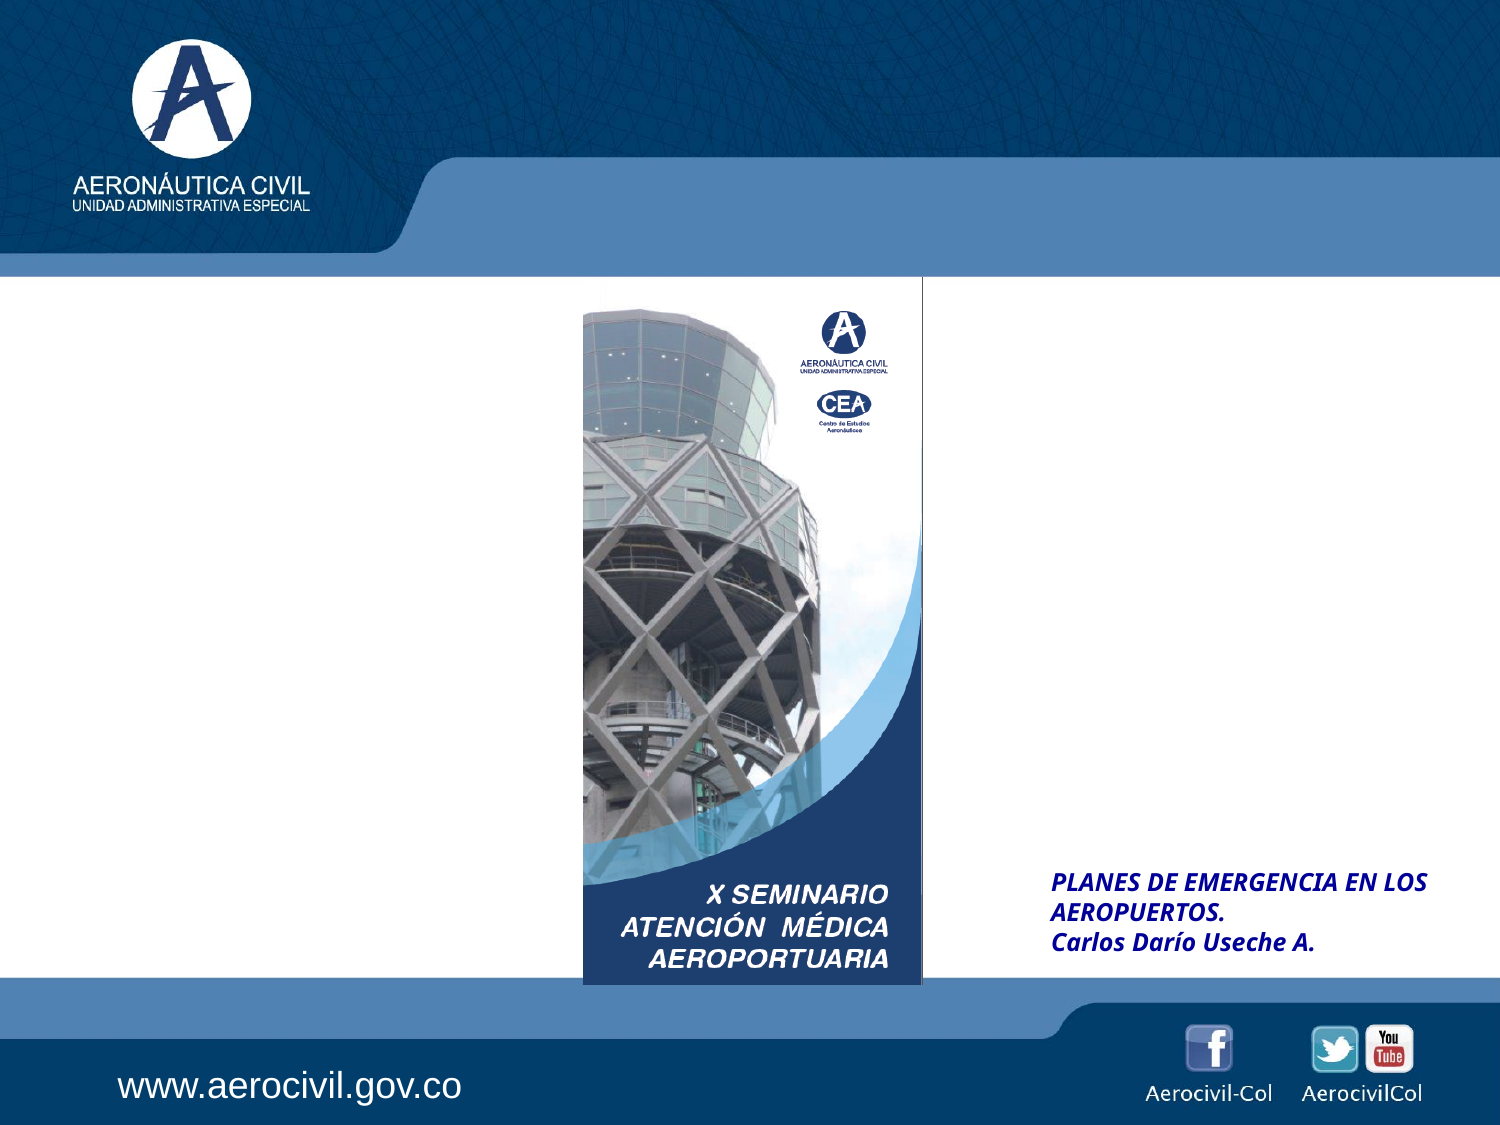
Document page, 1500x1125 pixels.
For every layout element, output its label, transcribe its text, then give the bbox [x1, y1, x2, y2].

picture [0, 0, 1500, 1125]
text_box PLANES DE EMERGENCIA EN LOS AEROPUERTOS. Carlos Darío Useche A. [1036, 859, 1500, 965]
